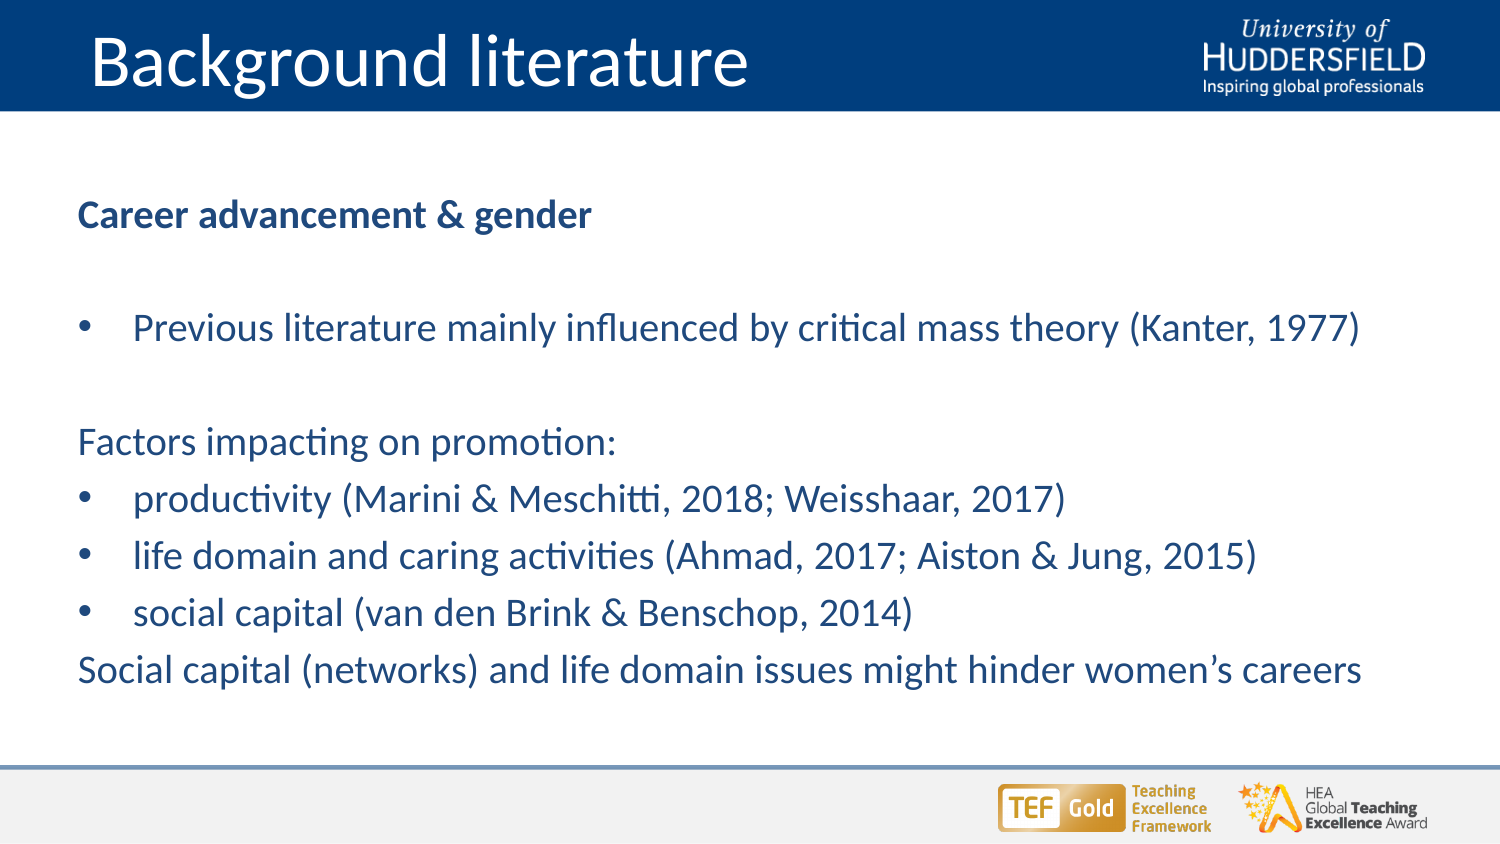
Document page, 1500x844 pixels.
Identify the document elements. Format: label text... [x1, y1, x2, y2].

picture [998, 784, 1211, 832]
list Career advancement & gender Previous literature mainly influenced by critical mass theory (Kanter, 1977) Factors impacting on promotion: productivity (Marini & Meschitti, 2018; Weisshaar, 2017) life domain and caring activities (Ahmad, 2017; Aiston & Jung, 2015) social capital (van den Brink & Benschop, 2014) Social capital (networks) and life domain issues might hinder women’s careers [63, 179, 1413, 759]
picture [1234, 776, 1433, 841]
picture [1203, 18, 1425, 96]
title Background literature [75, 17, 1152, 96]
